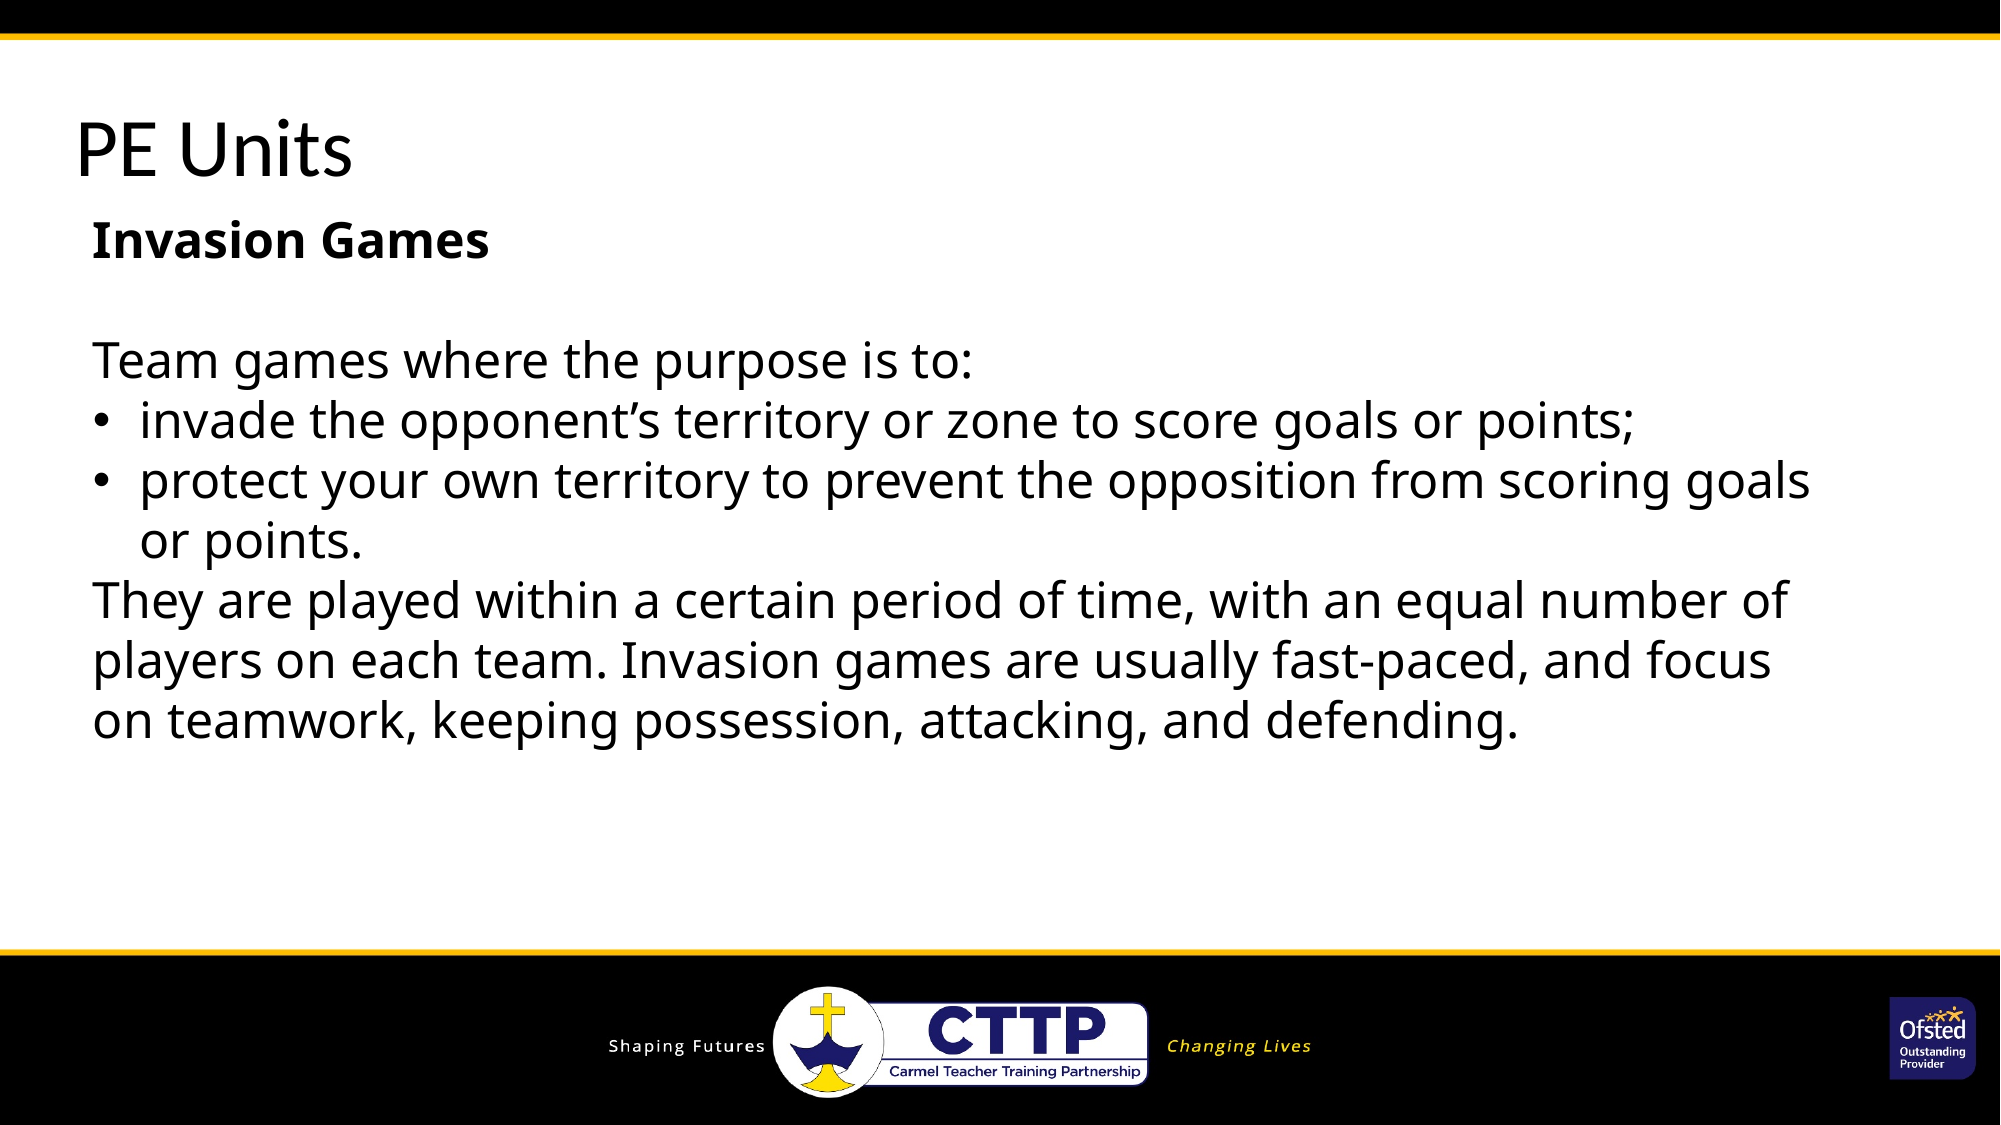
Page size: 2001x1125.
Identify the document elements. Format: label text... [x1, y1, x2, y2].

text_box PE Units [60, 85, 370, 201]
picture [0, 0, 2000, 1125]
text_box Invasion Games Team games where the purpose is to: invade the opponent’s territory or zone to score goals or points; protect your own territory to prevent the opposition from scoring goals or points. They are played within a certain period of time, with an equal number of players on each team. Invasion games are usually fast-paced, and focus on teamwork, keeping possession, attacking, and defending. [78, 201, 1844, 757]
